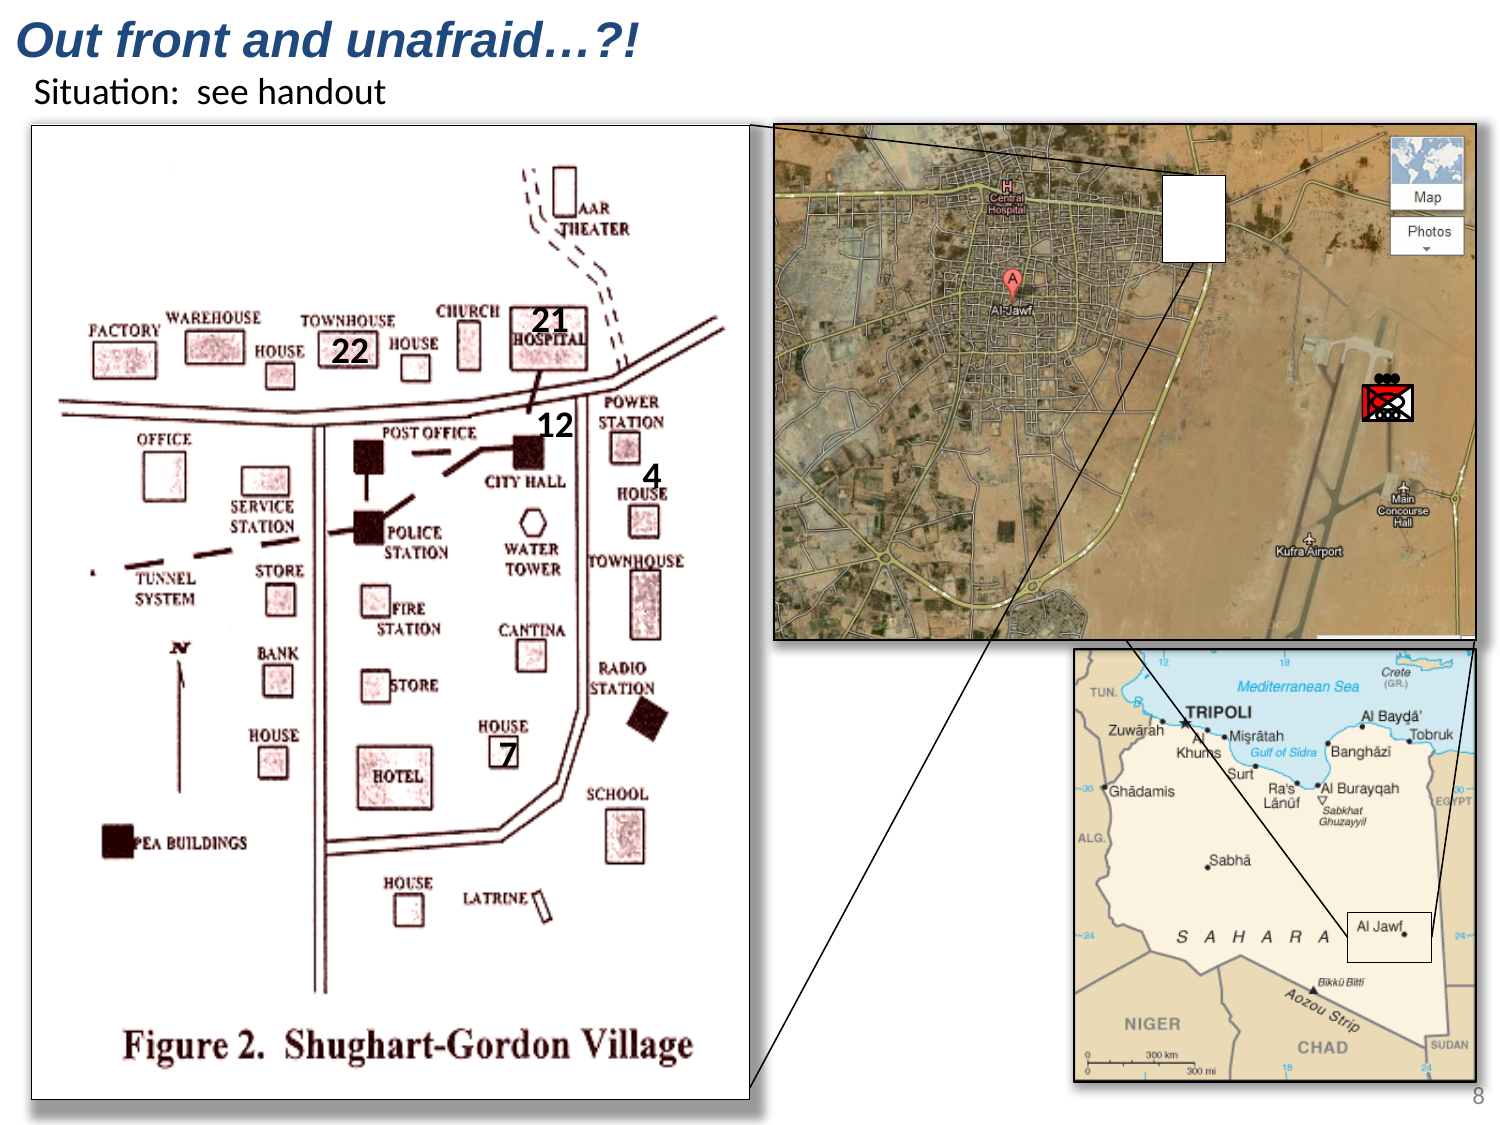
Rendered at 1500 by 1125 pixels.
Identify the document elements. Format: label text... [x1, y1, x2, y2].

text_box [749, 262, 1194, 1088]
text_box Situation: see handout [19, 60, 432, 120]
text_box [1362, 374, 1413, 421]
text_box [749, 124, 1194, 176]
picture [774, 124, 1476, 639]
picture [31, 124, 751, 1101]
picture [1194, 649, 1476, 1081]
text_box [1431, 645, 1476, 938]
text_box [1198, 647, 1348, 938]
title Out front and unafraid…?! [0, 0, 663, 75]
slide_number 8 [1149, 1065, 1500, 1125]
